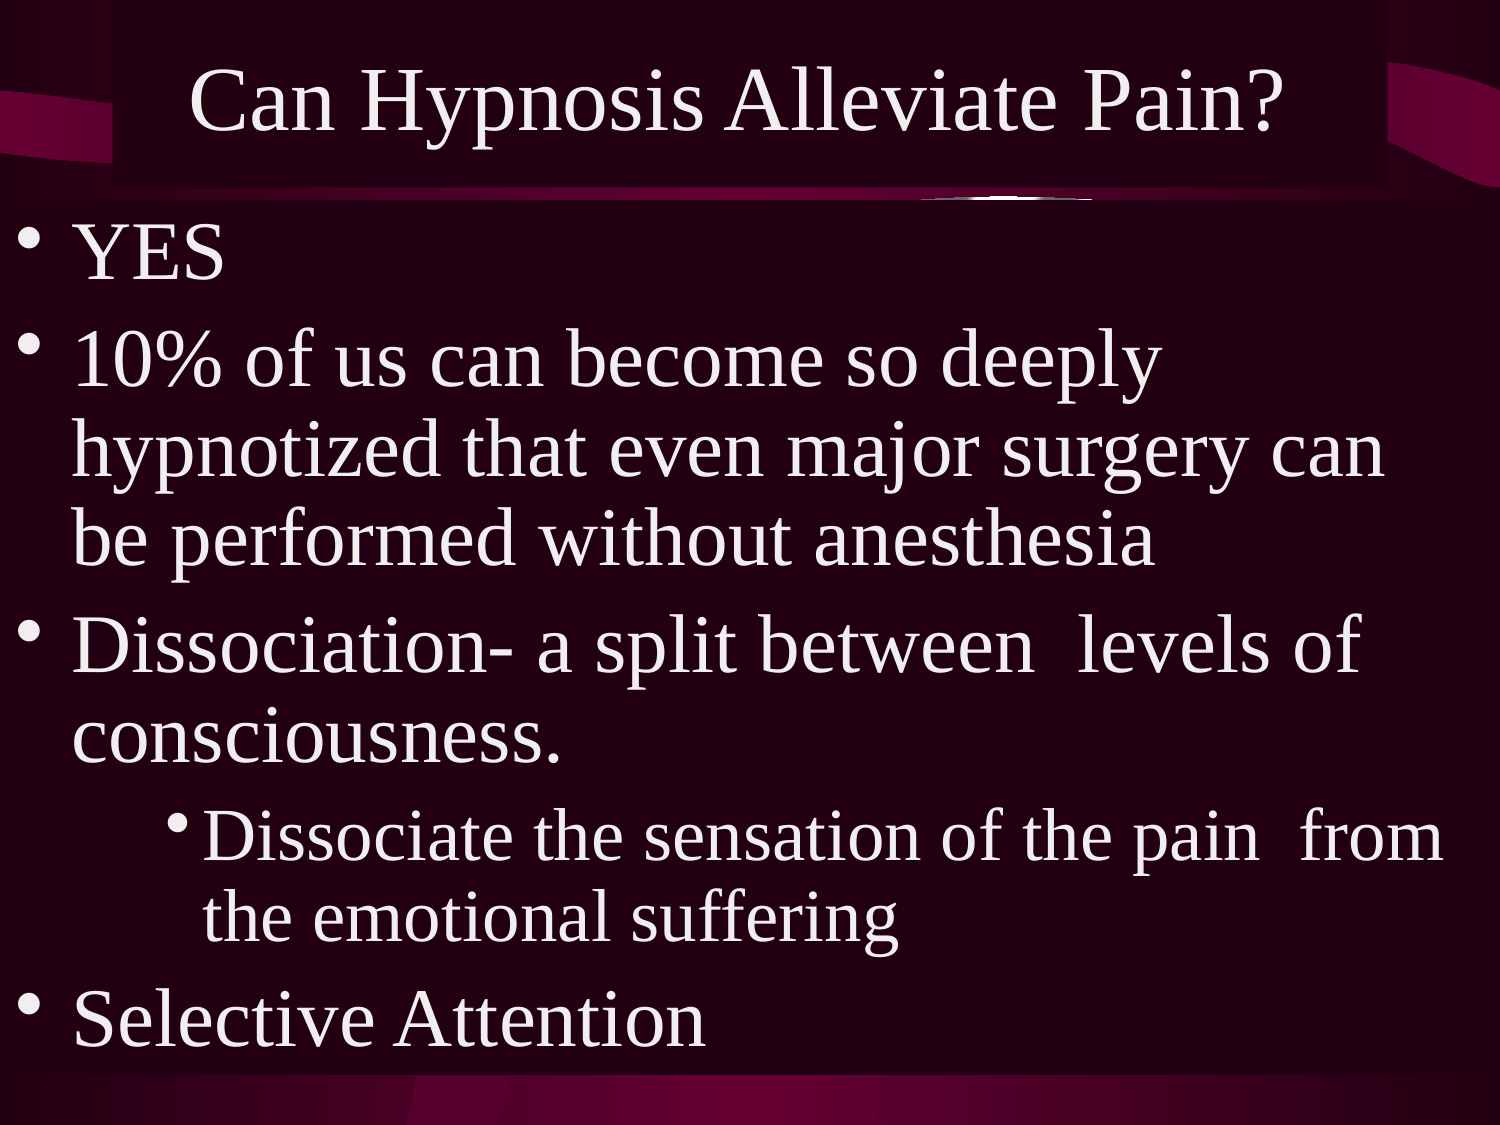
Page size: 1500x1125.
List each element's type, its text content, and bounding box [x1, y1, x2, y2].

list YES 10% of us can become so deeply hypnotized that even major surgery can be performed without anesthesia Dissociation- a split between levels of consciousness. Dissociate the sensation of the pain from the emotional suffering Selective Attention [0, 199, 1500, 1076]
title Can Hypnosis Alleviate Pain? [112, 0, 1388, 188]
